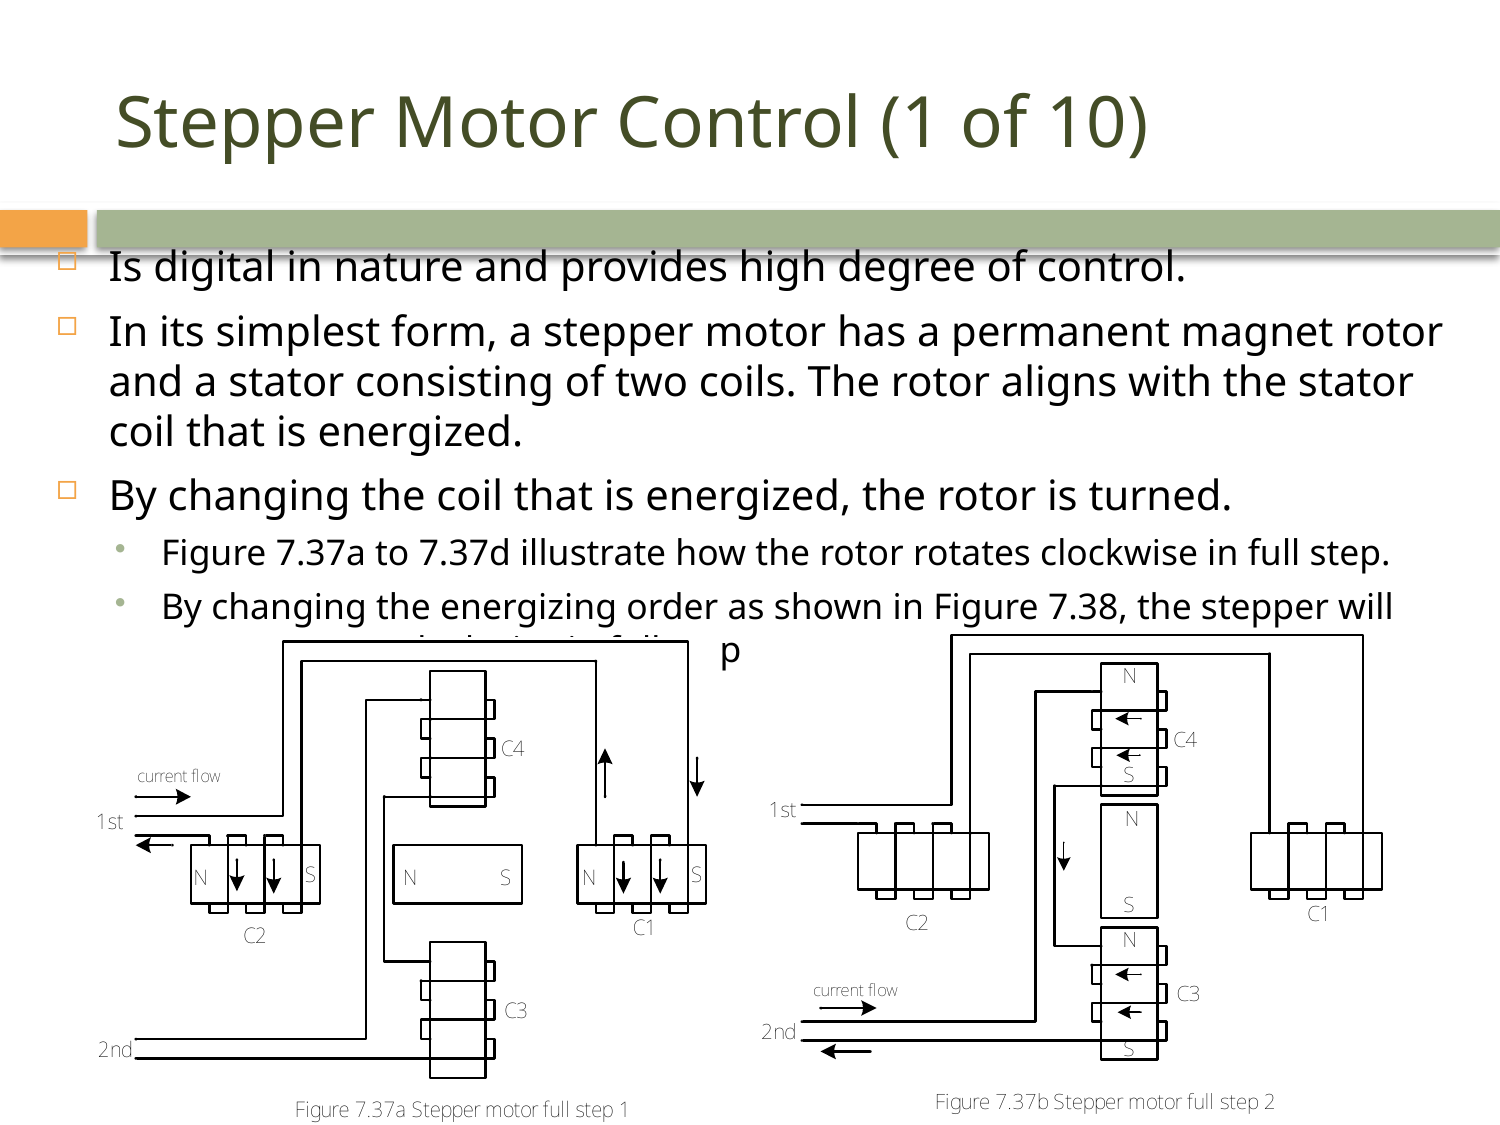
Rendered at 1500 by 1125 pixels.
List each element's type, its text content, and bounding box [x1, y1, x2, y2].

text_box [76, 636, 721, 1125]
title Stepper Motor Control (1 of 10) [100, 37, 1438, 172]
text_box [741, 629, 1388, 1121]
list Is digital in nature and provides high degree of control. In its simplest form, a stepper motor has a permanent magnet rotor and a stator consisting of two coils. The rotor aligns with the stator coil that is energized. By changing the coil that is energized, the rotor is turned. Figure 7.37a to 7.37d illustrate how the rotor rotates clockwise in full step. By changing the energizing order as shown in Figure 7.38, the stepper will rotate counterclockwise in full step. [41, 172, 1495, 1059]
